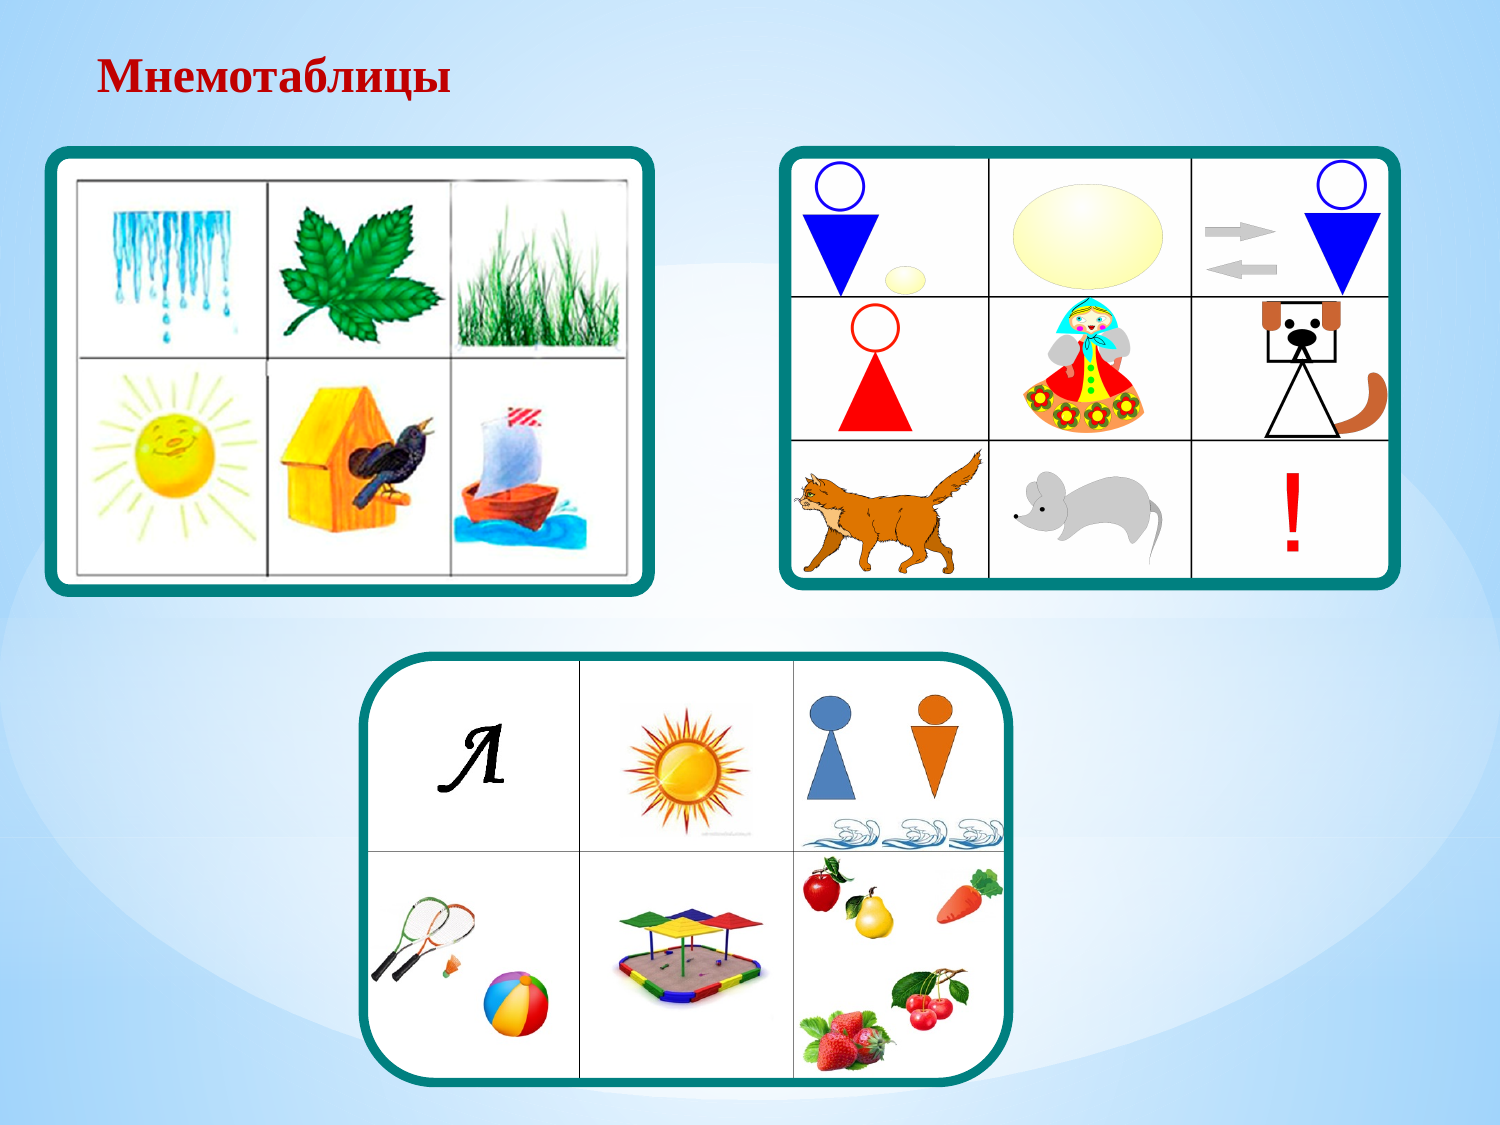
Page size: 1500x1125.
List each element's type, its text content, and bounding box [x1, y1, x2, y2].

text_box Мнемотаблицы [82, 35, 1020, 110]
picture [50, 152, 649, 591]
picture [784, 152, 1395, 585]
picture [363, 655, 1009, 1083]
